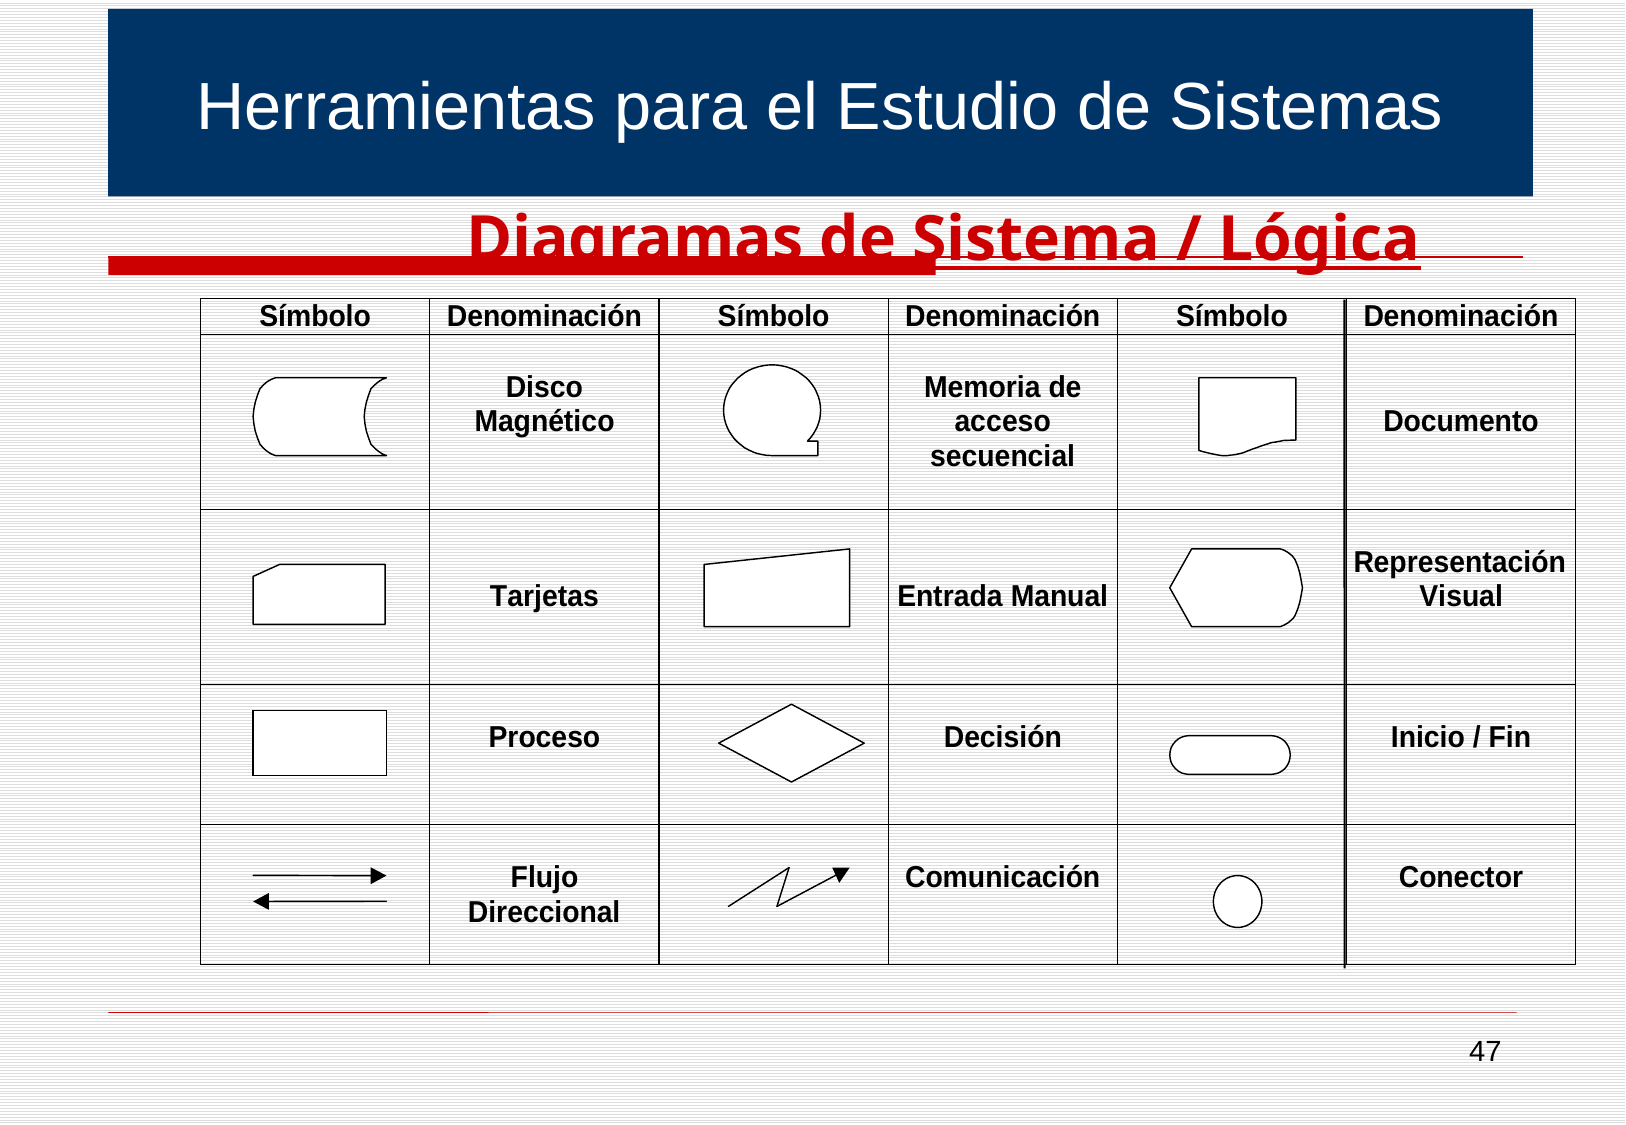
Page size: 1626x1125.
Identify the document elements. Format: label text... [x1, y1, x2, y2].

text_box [199, 297, 1625, 1001]
text_box Herramientas para el Estudio de Sistemas [108, 8, 1533, 197]
list Diagramas de Sistema / Lógica [262, 190, 1625, 291]
slide_number 47 [1164, 1024, 1517, 1103]
